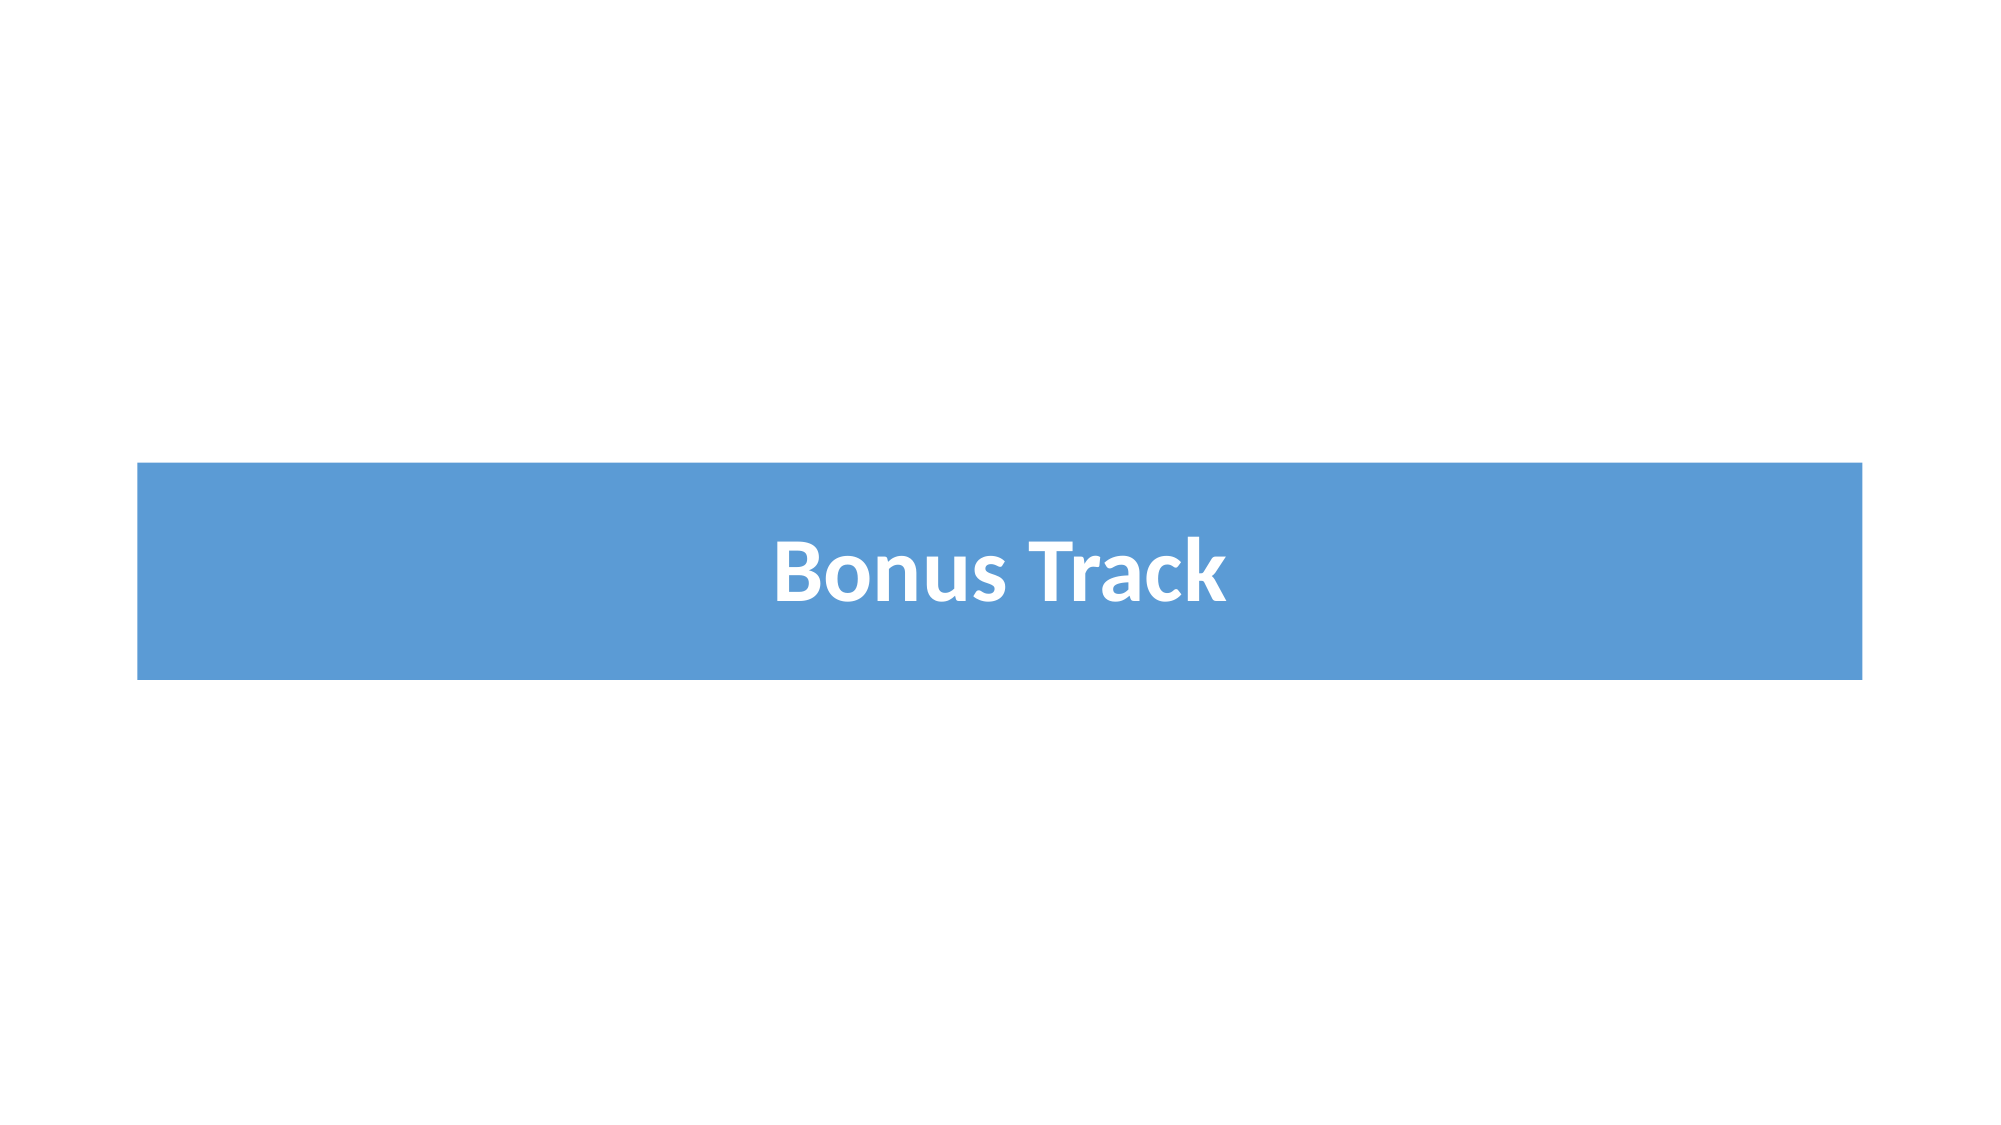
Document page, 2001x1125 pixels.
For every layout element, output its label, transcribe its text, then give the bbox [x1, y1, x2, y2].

title Bonus Track [137, 462, 1863, 680]
